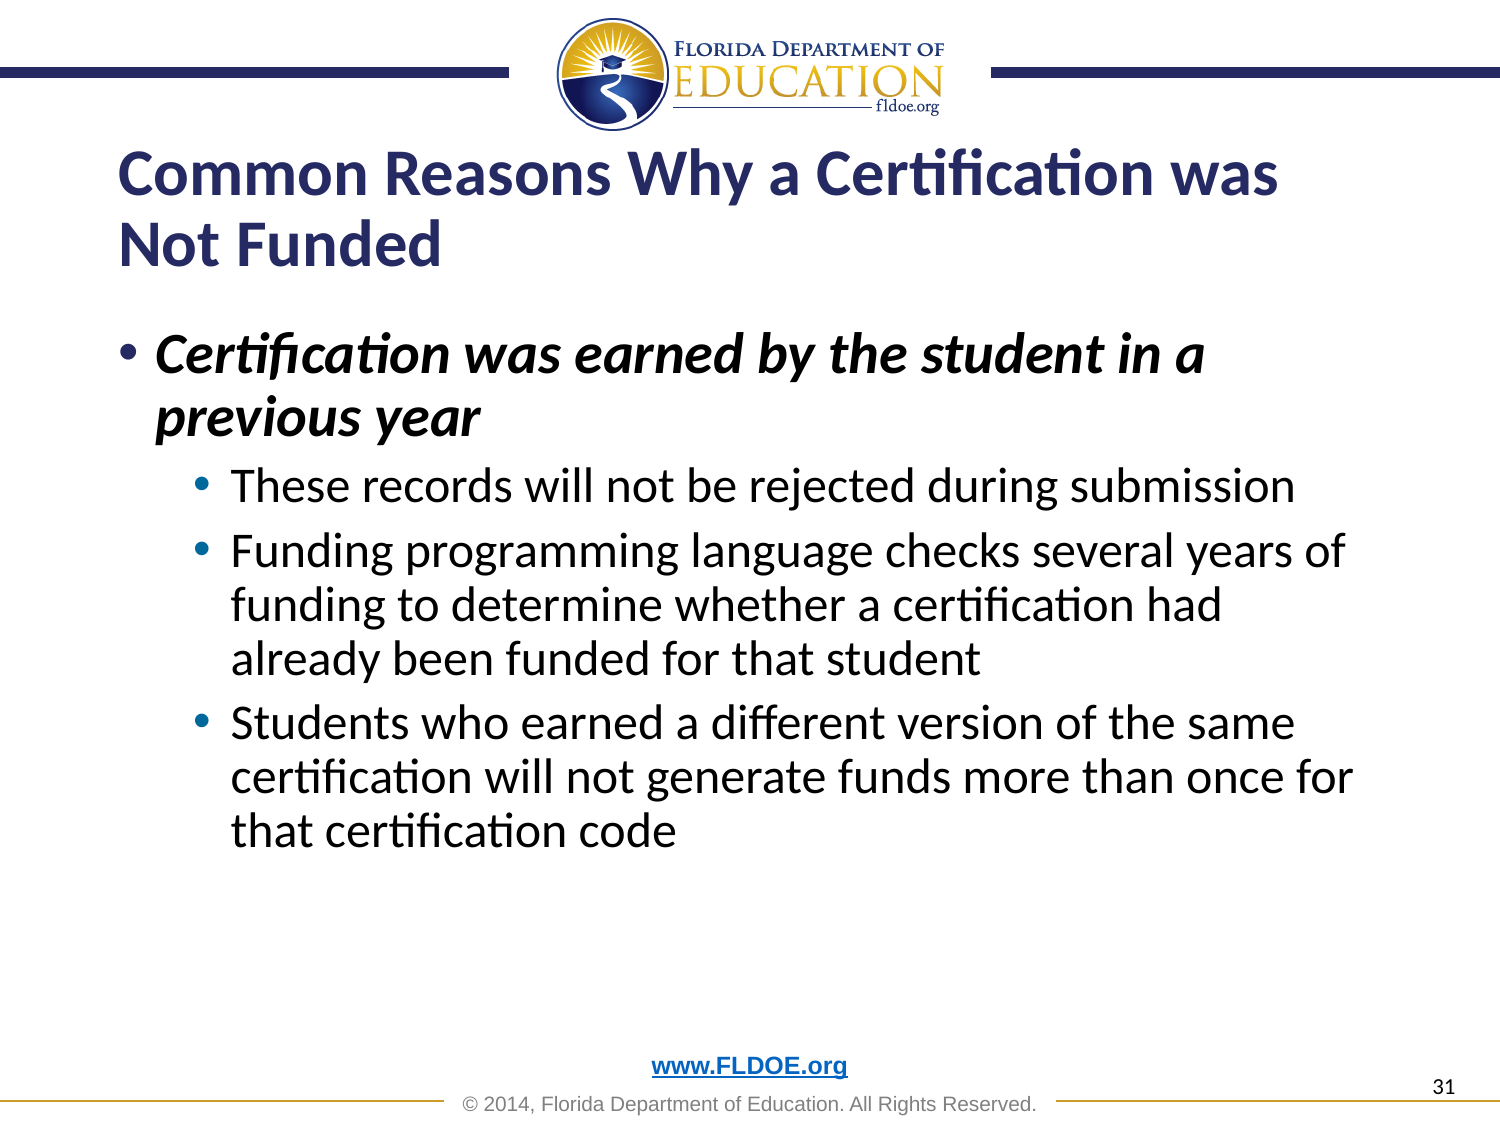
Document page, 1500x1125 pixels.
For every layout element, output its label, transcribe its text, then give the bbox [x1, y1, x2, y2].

list Certification was earned by the student in a previous year These records will not be rejected during submission Funding programming language checks several years of funding to determine whether a certification had already been funded for that student Students who earned a different version of the same certification will not generate funds more than once for that certification code [103, 315, 1397, 1031]
slide_number 31 [1120, 1055, 1471, 1116]
picture [538, 3, 962, 145]
title Common Reasons Why a Certification was Not Funded [103, 158, 1397, 289]
